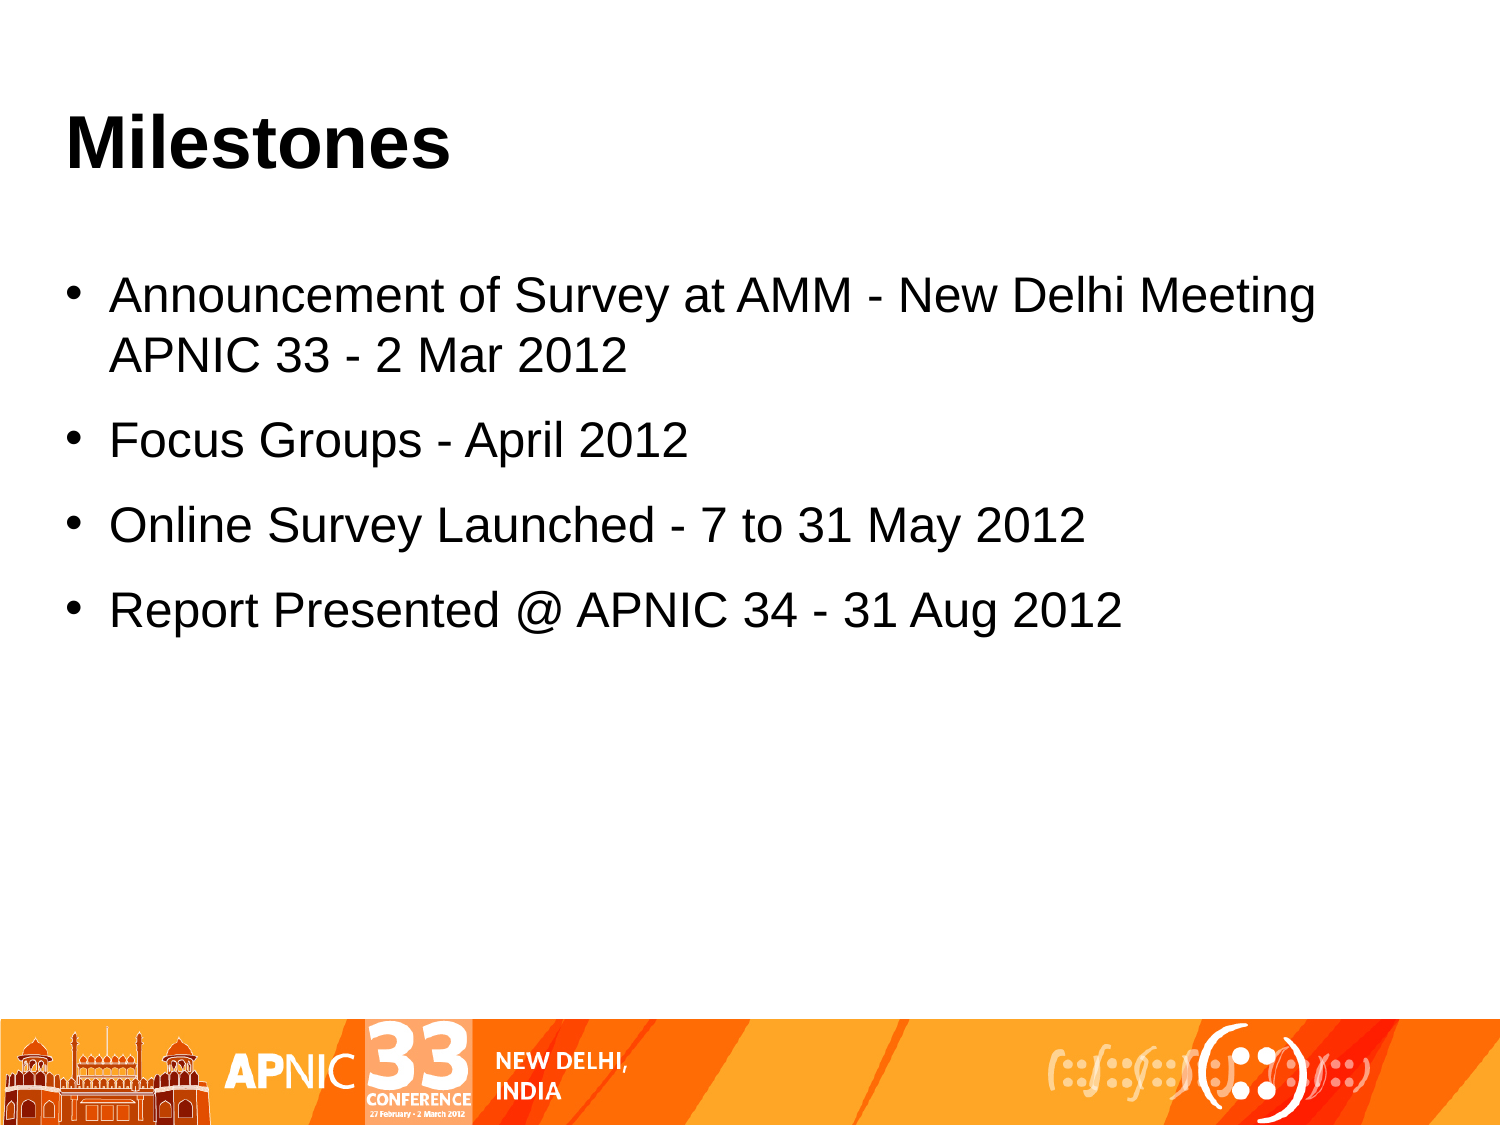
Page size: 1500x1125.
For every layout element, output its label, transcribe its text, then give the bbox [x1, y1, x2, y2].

picture [0, 1019, 1500, 1125]
list Announcement of Survey at AMM - New Delhi Meeting APNIC 33 - 2 Mar 2012 Focus Groups - April 2012 Online Survey Launched - 7 to 31 May 2012 Report Presented @ APNIC 34 - 31 Aug 2012 [64, 262, 1436, 1012]
title Milestones [64, 45, 1436, 233]
